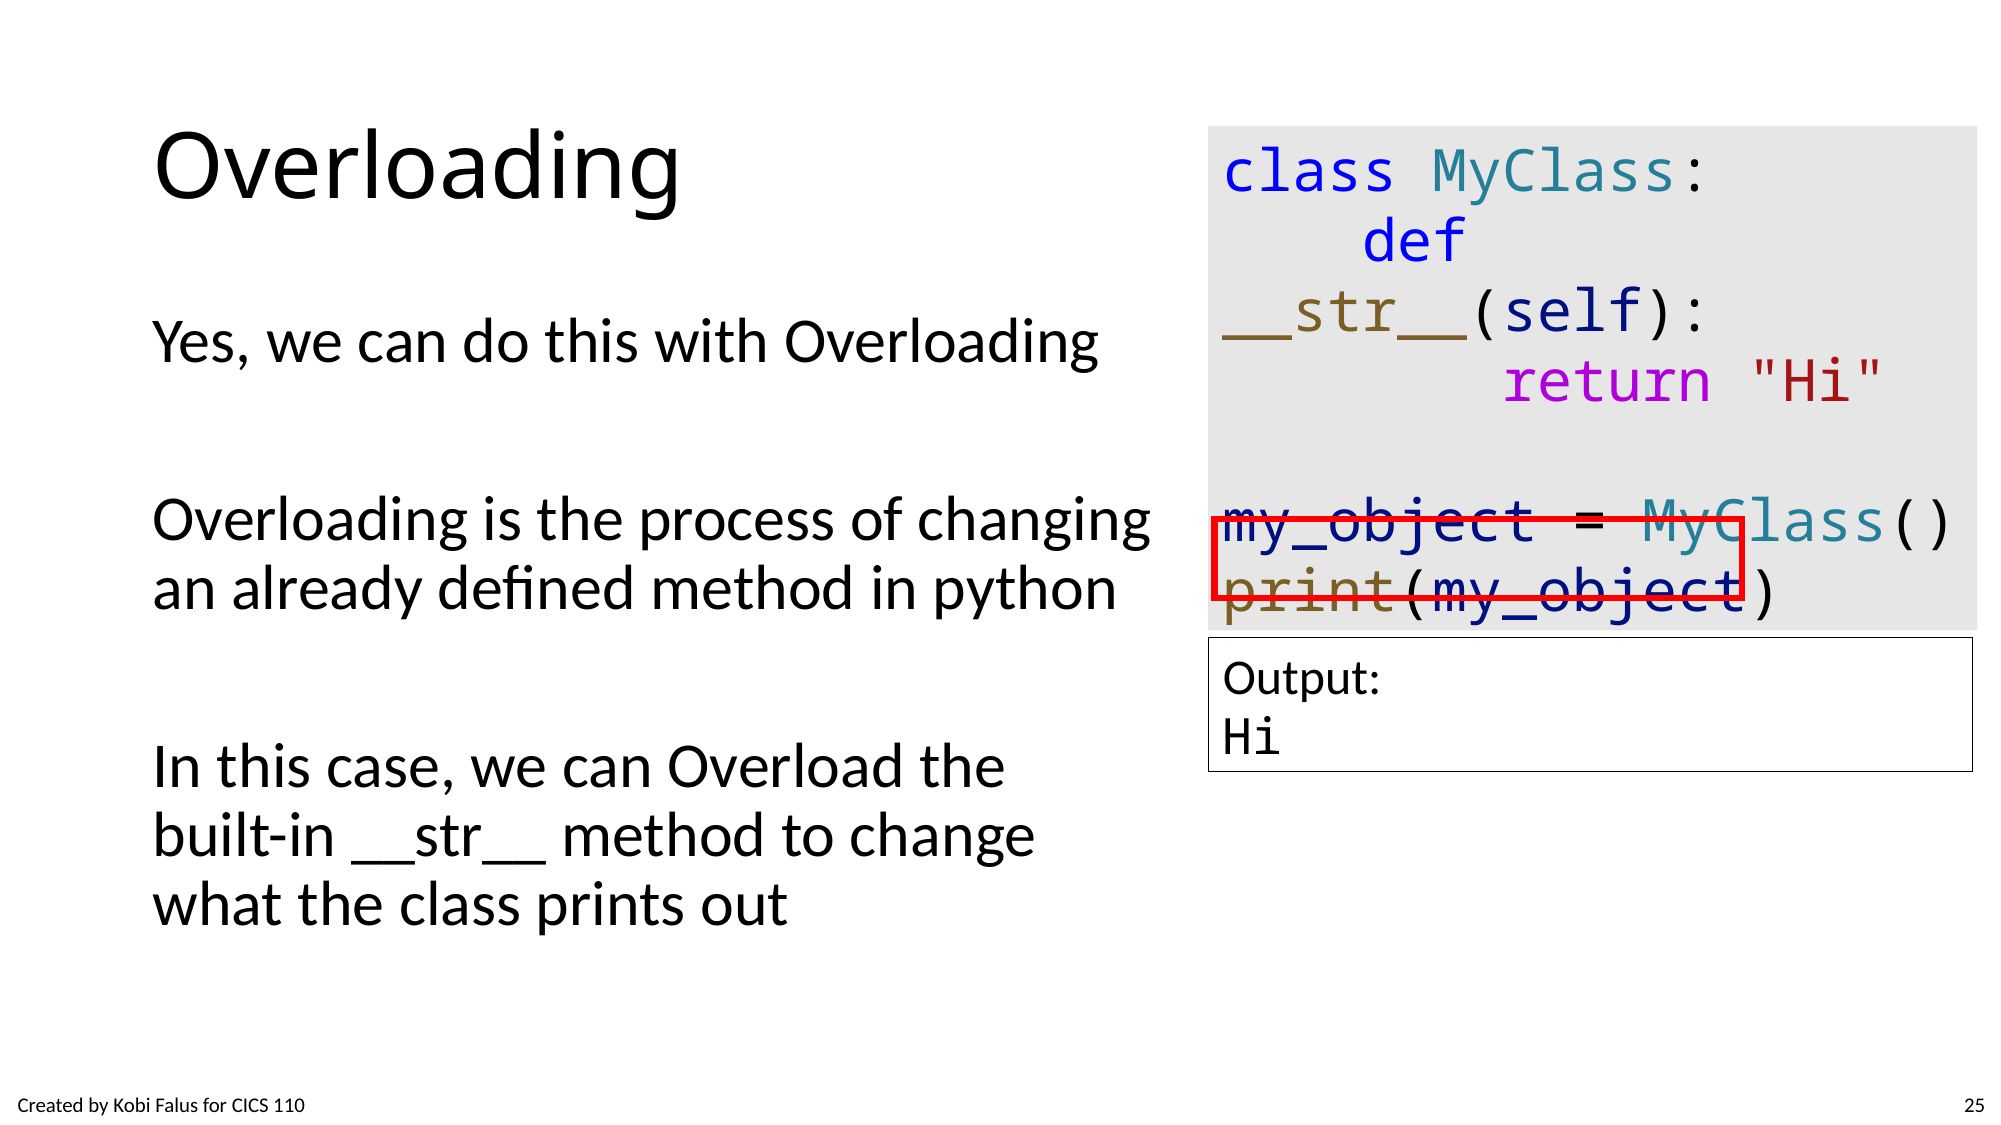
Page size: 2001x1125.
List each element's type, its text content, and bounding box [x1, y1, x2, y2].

list Yes, we can do this with Overloading Overloading is the process of changing an already defined method in python In this case, we can Overload the built-in __str__ method to change what the class prints out [137, 299, 1171, 1014]
text_box [1213, 518, 1743, 599]
text_box class MyClass: def __str__(self): return "Hi" my_object = MyClass() print(my_object) [1208, 125, 1978, 631]
text_box Output: Hi [1208, 637, 1973, 772]
title Overloading [137, 59, 1863, 278]
